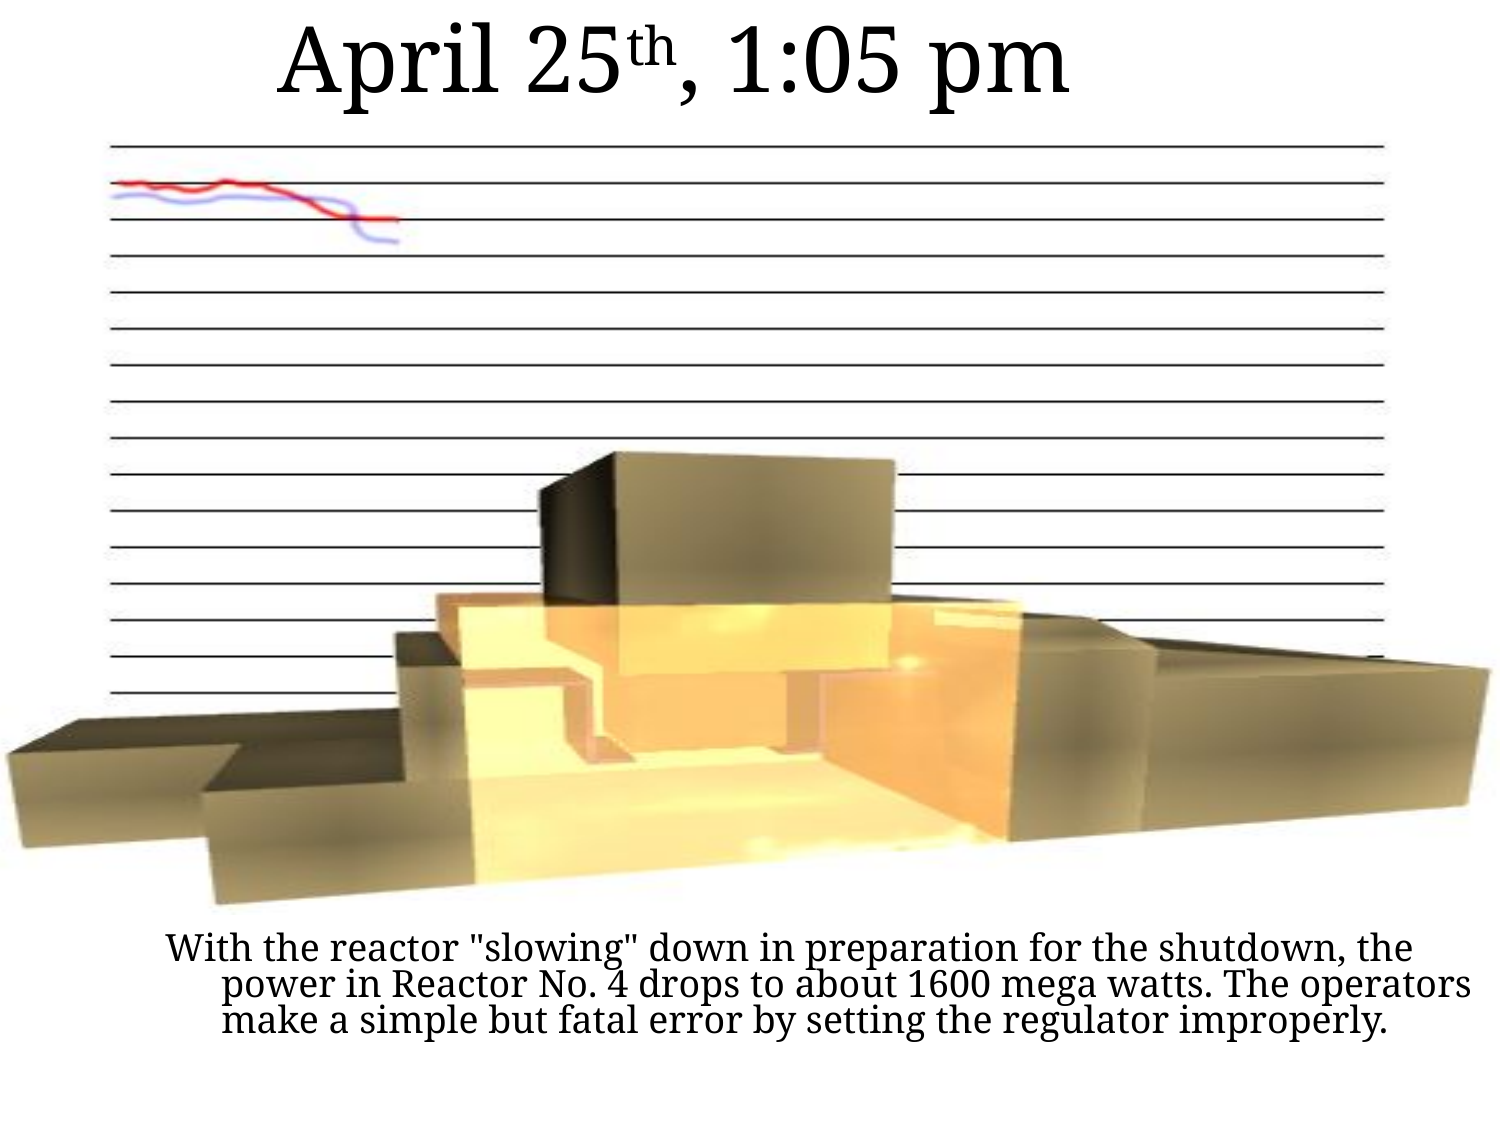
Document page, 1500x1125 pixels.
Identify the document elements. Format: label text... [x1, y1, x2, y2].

picture [0, 124, 1500, 916]
title April 25th, 1:05 pm [0, 0, 1350, 123]
list With the reactor "slowing" down in preparation for the shutdown, the power in Reactor No. 4 drops to about 1600 mega watts. The operators make a simple but fatal error by setting the regulator improperly. [150, 924, 1500, 1088]
